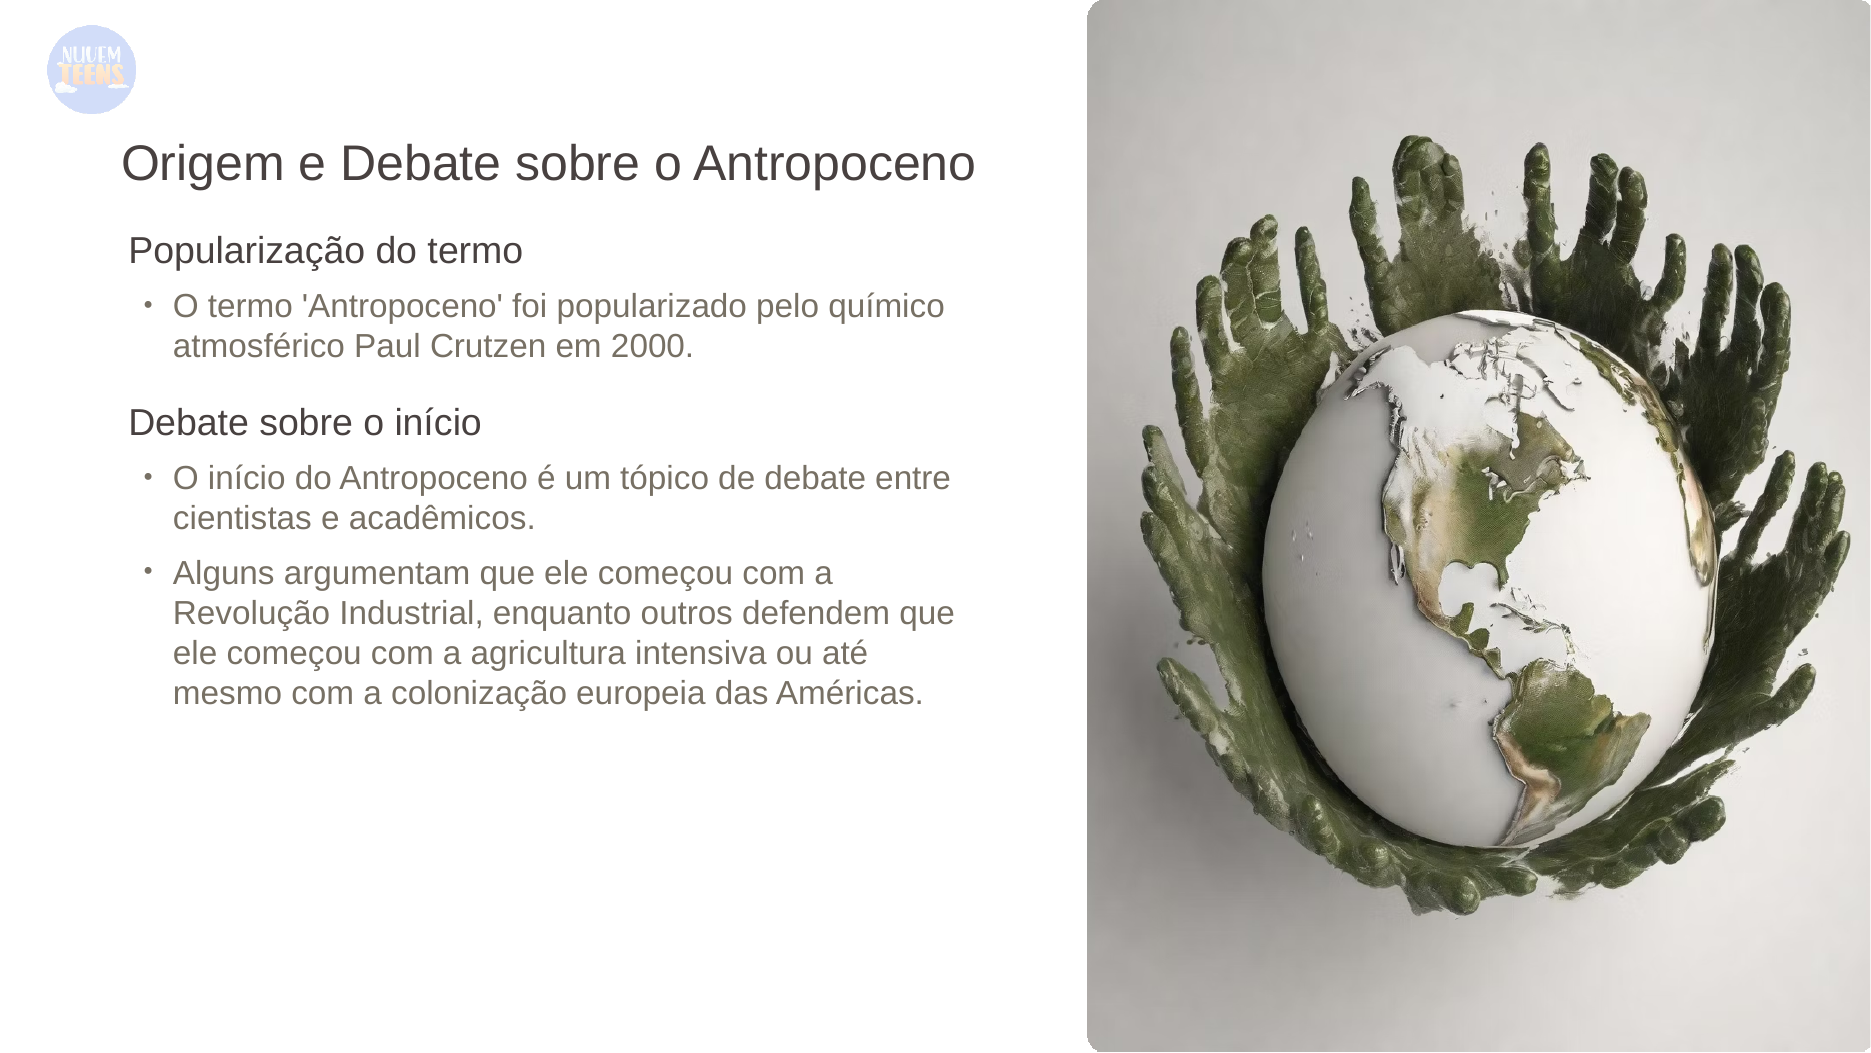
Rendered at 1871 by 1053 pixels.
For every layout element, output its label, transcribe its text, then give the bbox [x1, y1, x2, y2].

title Origem e Debate sobre o Antropoceno [118, 118, 1048, 306]
text_box Popularização do termo O termo 'Antropoceno' foi popularizado pelo químico atmosférico Paul Crutzen em 2000. Debate sobre o início O início do Antropoceno é um tópico de debate entre cientistas e acadêmicos. Alguns argumentam que ele começou com a Revolução Industrial, enquanto outros defendem que ele começou com a agricultura intensiva ou até mesmo com a colonização europeia das Américas. [126, 205, 978, 711]
picture [47, 25, 136, 114]
picture [1085, 0, 1871, 1053]
